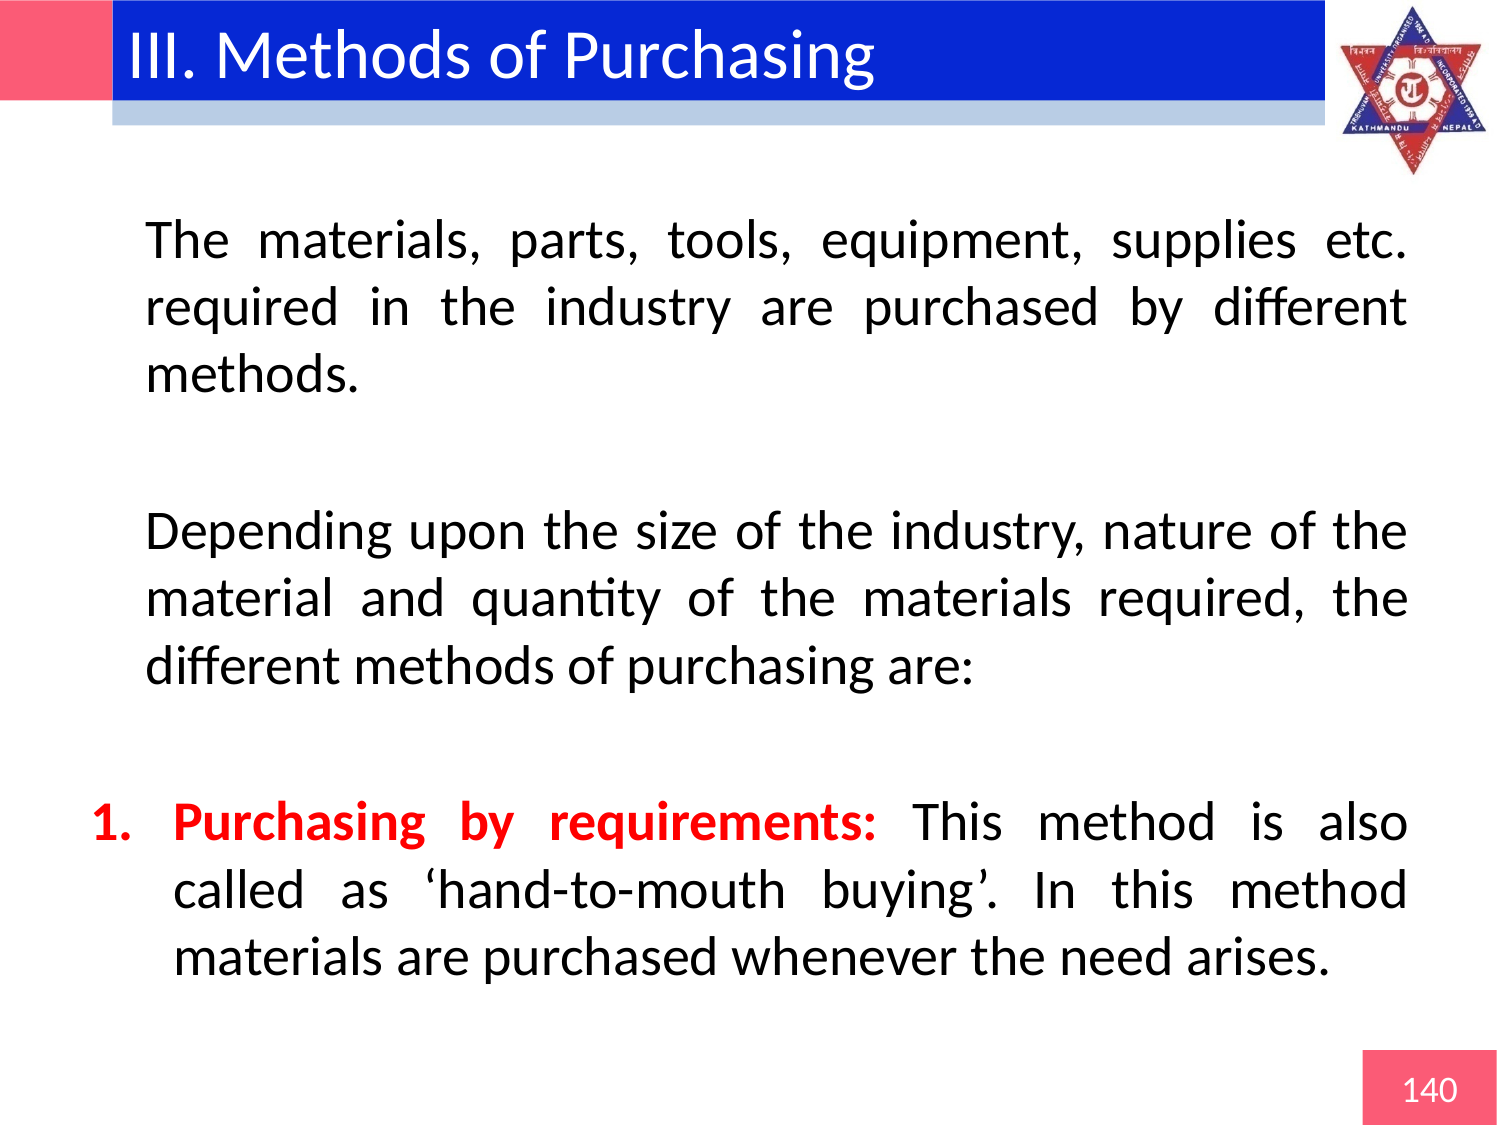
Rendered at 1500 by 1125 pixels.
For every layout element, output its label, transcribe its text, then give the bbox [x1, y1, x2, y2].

title III. Methods of Purchasing [112, 0, 1322, 101]
list The materials, parts, tools, equipment, supplies etc. required in the industry are purchased by different methods. Depending upon the size of the industry, nature of the material and quantity of the materials required, the different methods of purchasing are: Purchasing by requirements: This method is also called as ‘hand-to-mouth buying’. In this method materials are purchased whenever the need arises. [75, 195, 1425, 1000]
picture [1324, 0, 1500, 188]
slide_number 140 [1362, 1050, 1497, 1125]
